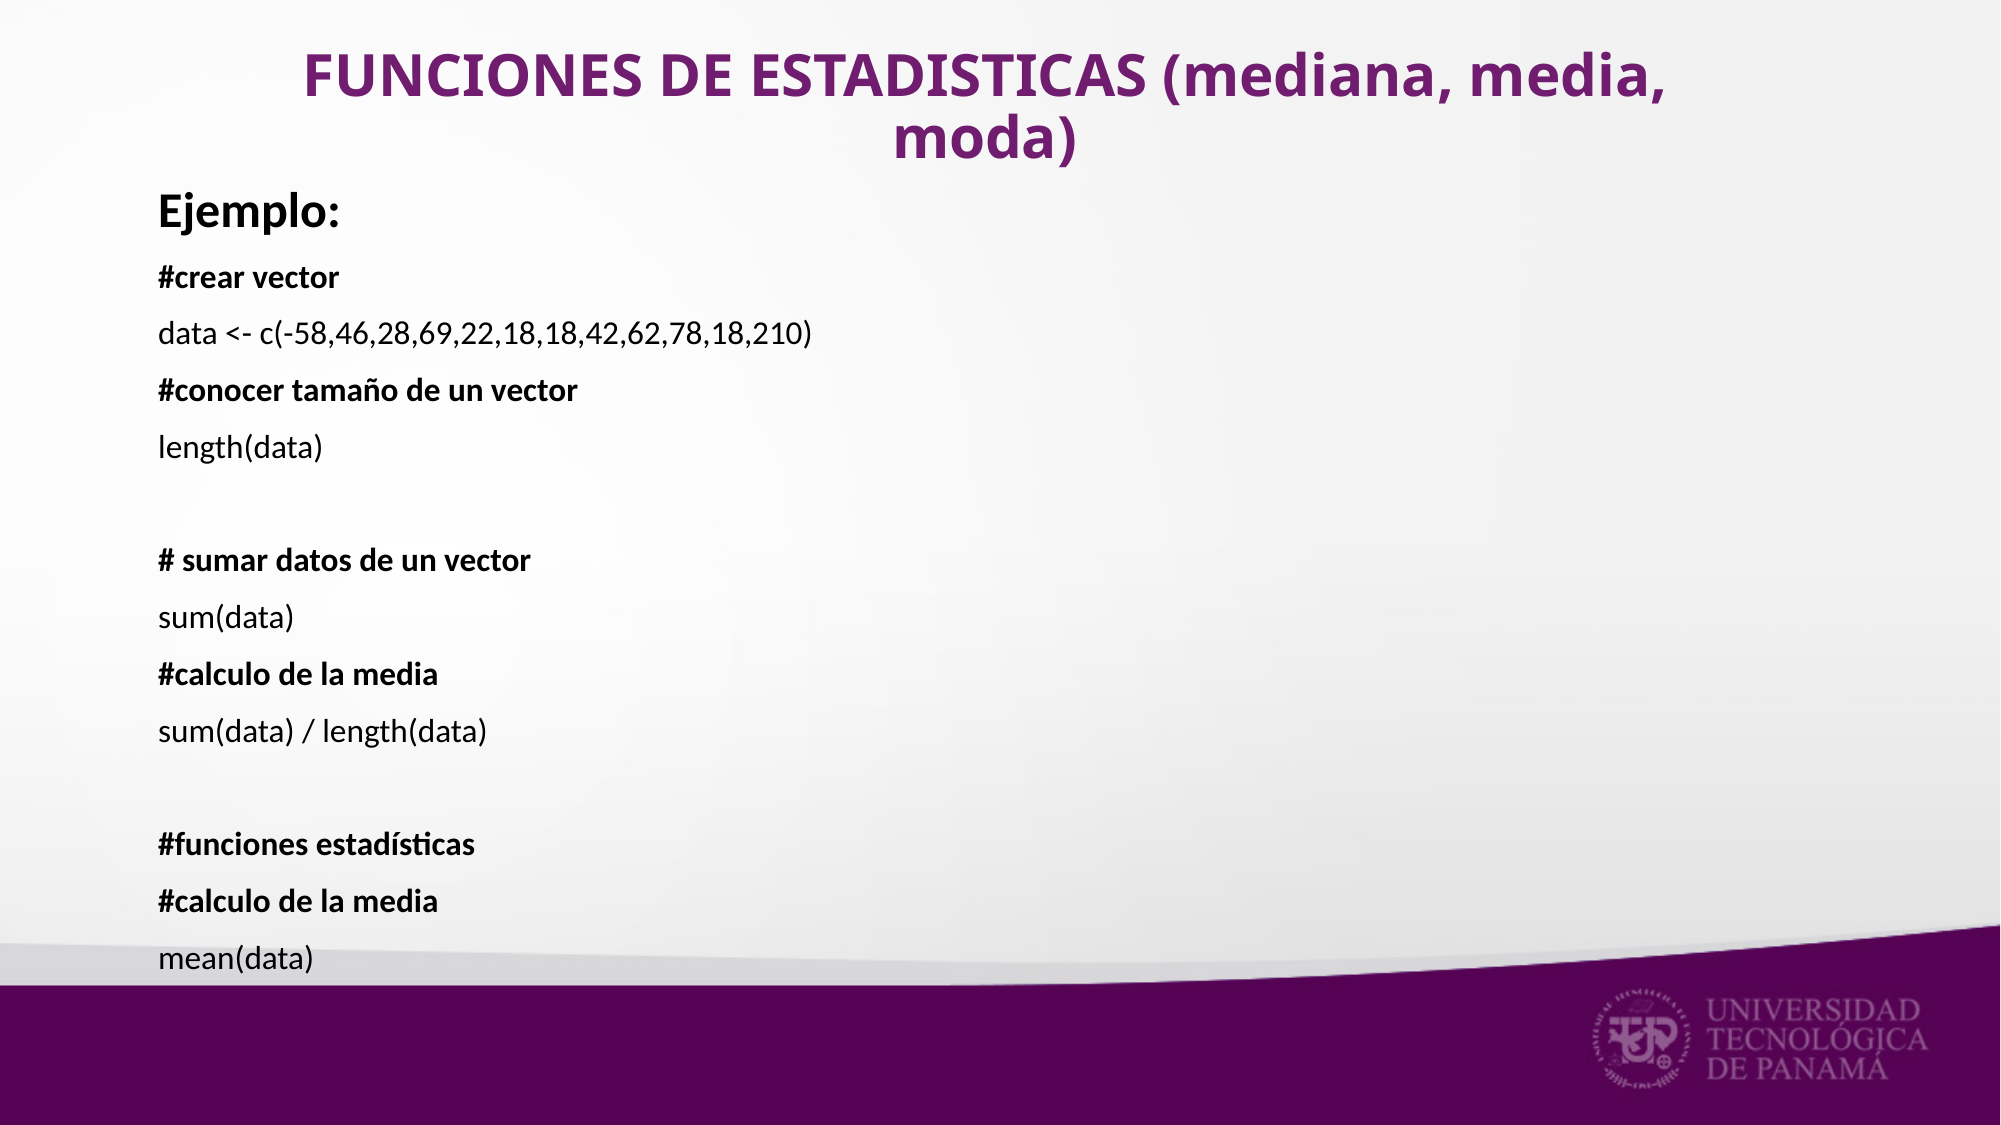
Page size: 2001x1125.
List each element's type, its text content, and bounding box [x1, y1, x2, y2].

title FUNCIONES DE ESTADISTICAS (mediana, media, moda) [259, 0, 1710, 177]
text_box Ejemplo: #crear vector data <- c(-58,46,28,69,22,18,18,42,62,78,18,210) #conocer tamaño de un vector length(data) # sumar datos de un vector sum(data) #calculo de la media sum(data) / length(data) #funciones estadísticas #calculo de la media mean(data) [143, 177, 1907, 997]
picture [0, 0, 2001, 1125]
